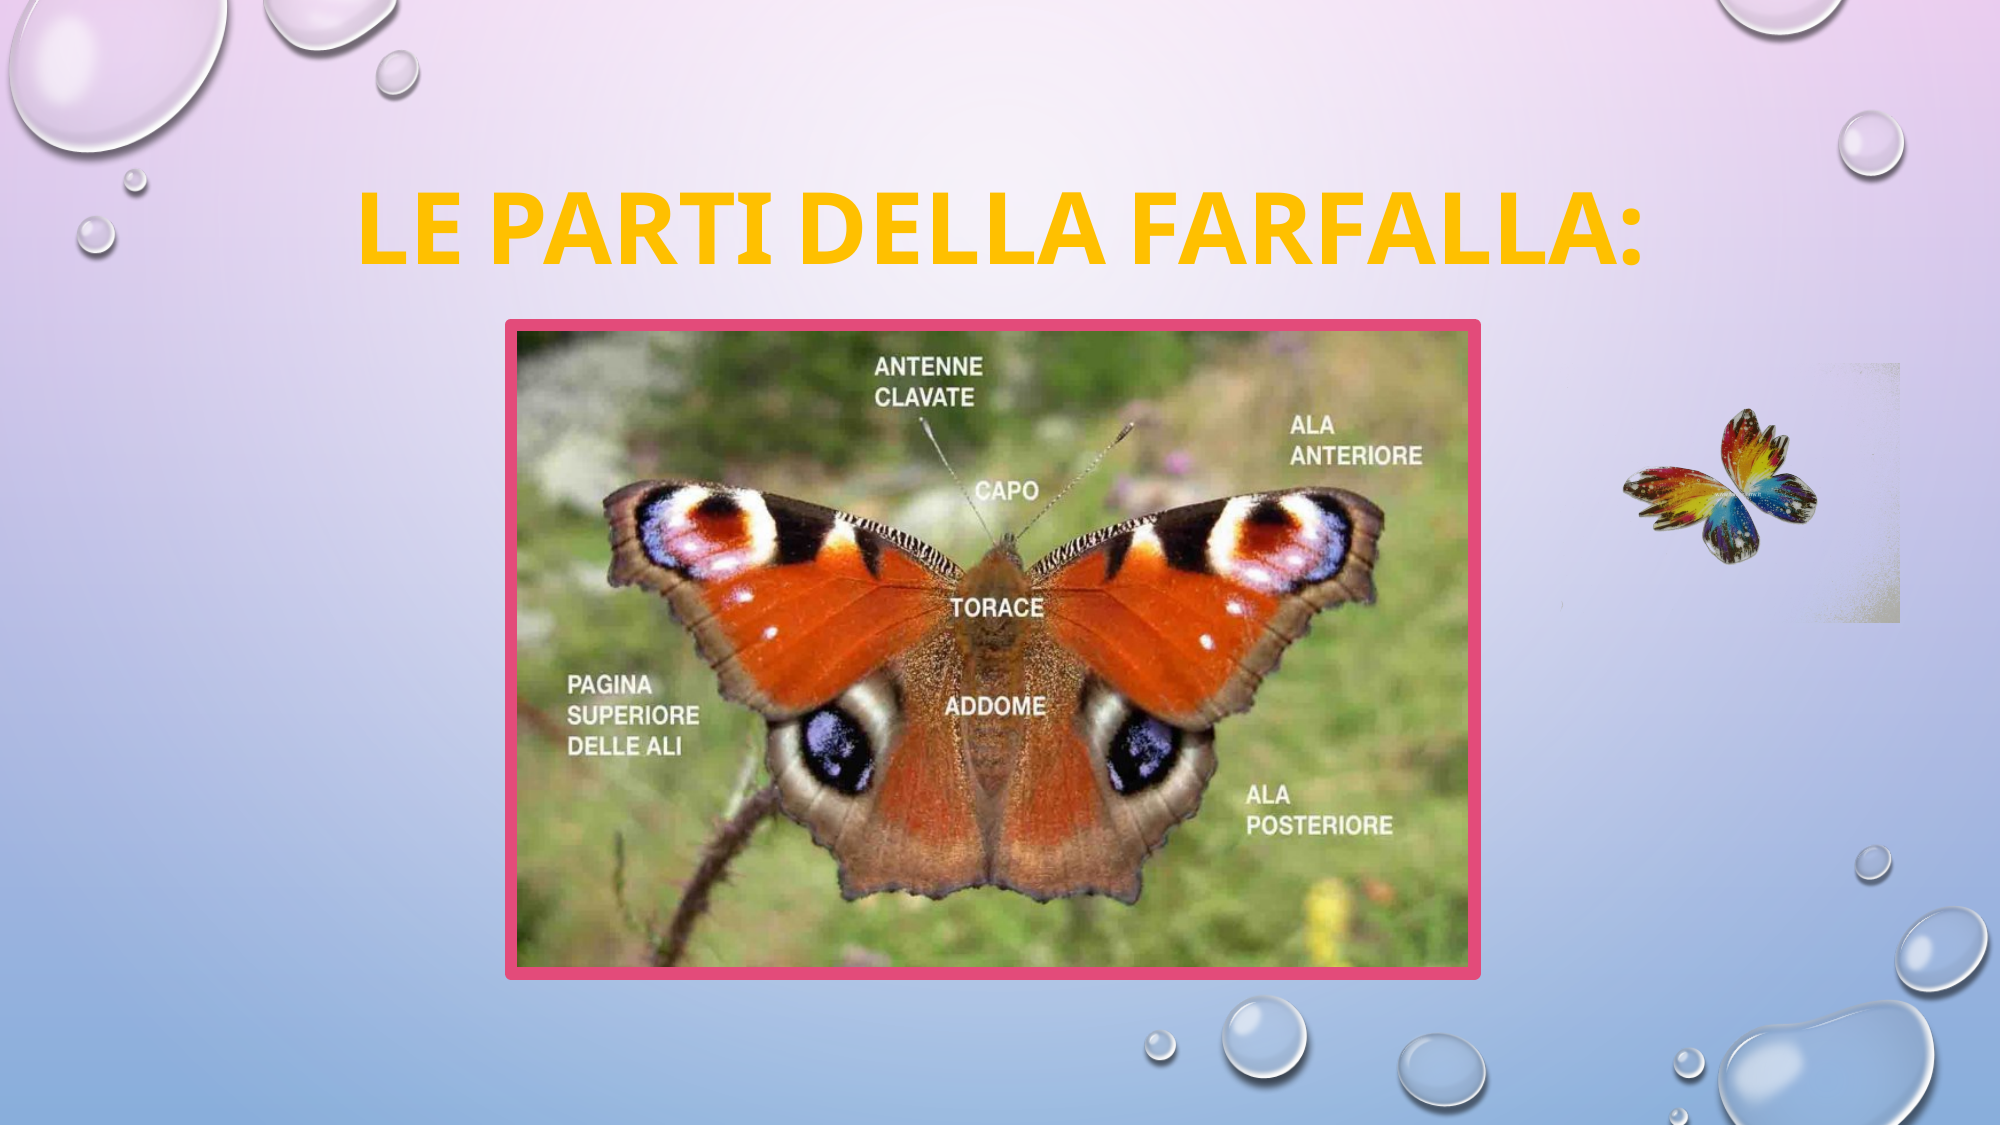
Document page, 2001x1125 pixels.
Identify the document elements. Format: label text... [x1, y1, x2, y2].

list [516, 330, 1469, 968]
title Le parti della farfalla: [149, 101, 1851, 364]
picture [0, 0, 2000, 1125]
